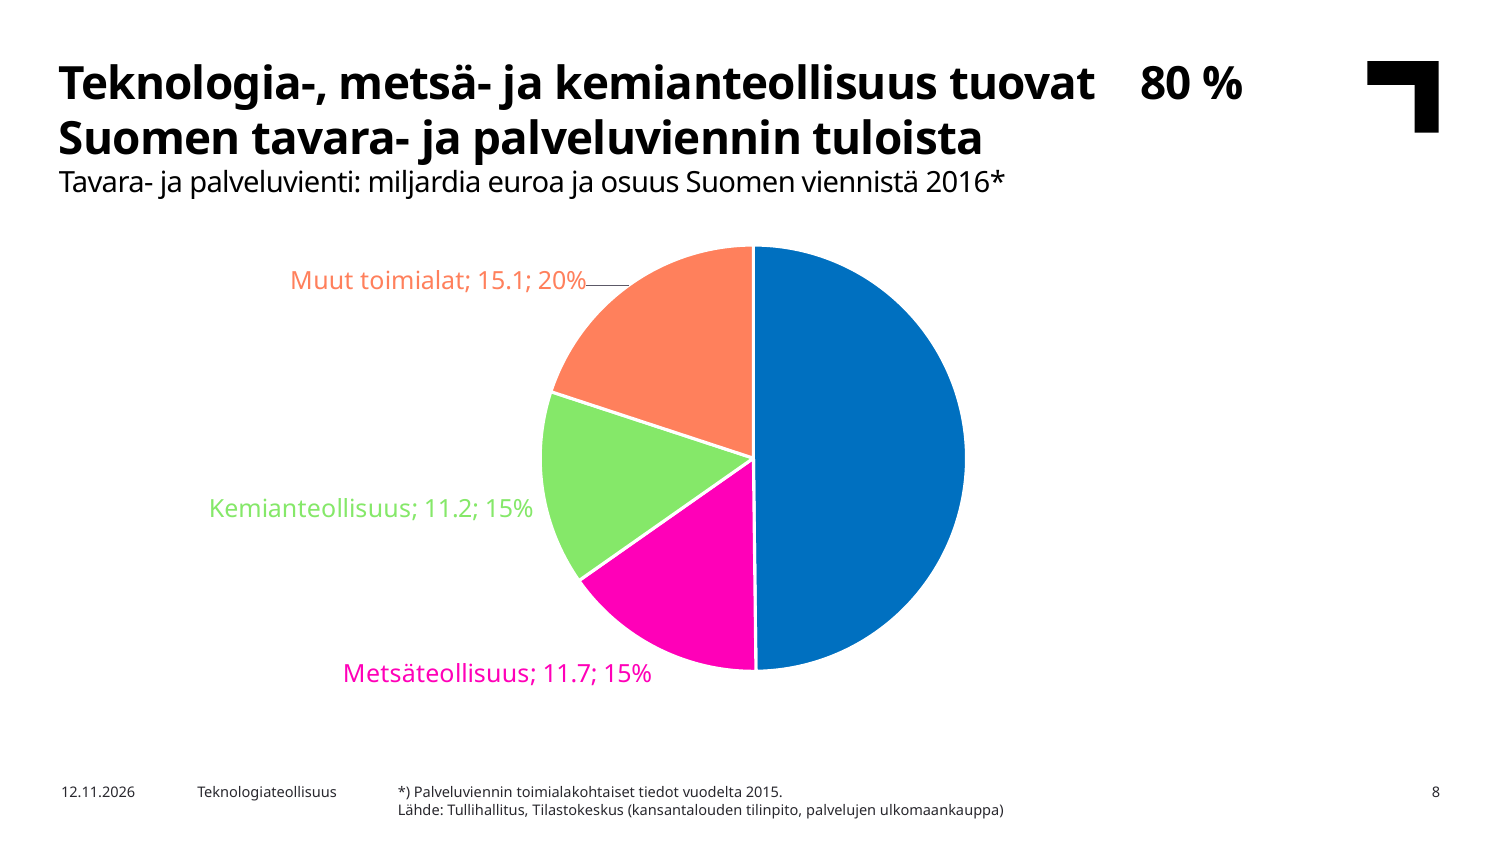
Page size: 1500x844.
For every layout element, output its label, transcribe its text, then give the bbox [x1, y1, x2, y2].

chart [124, 178, 1383, 790]
list Teknologia-, metsä- ja kemianteollisuus tuovat 80 % Suomen tavara- ja palveluviennin tuloista Tavara- ja palveluvienti: miljardia euroa ja osuus Suomen viennistä 2016* [41, 46, 1353, 153]
footer Teknologiateollisuus [182, 798, 382, 803]
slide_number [46, 775, 182, 803]
slide_number 8 [1313, 775, 1456, 803]
list *) Palveluviennin toimialakohtaiset tiedot vuodelta 2015. Lähde: Tullihallitus, Tilastokeskus (kansantalouden tilinpito, palvelujen ulkomaankauppa) [382, 798, 1115, 803]
